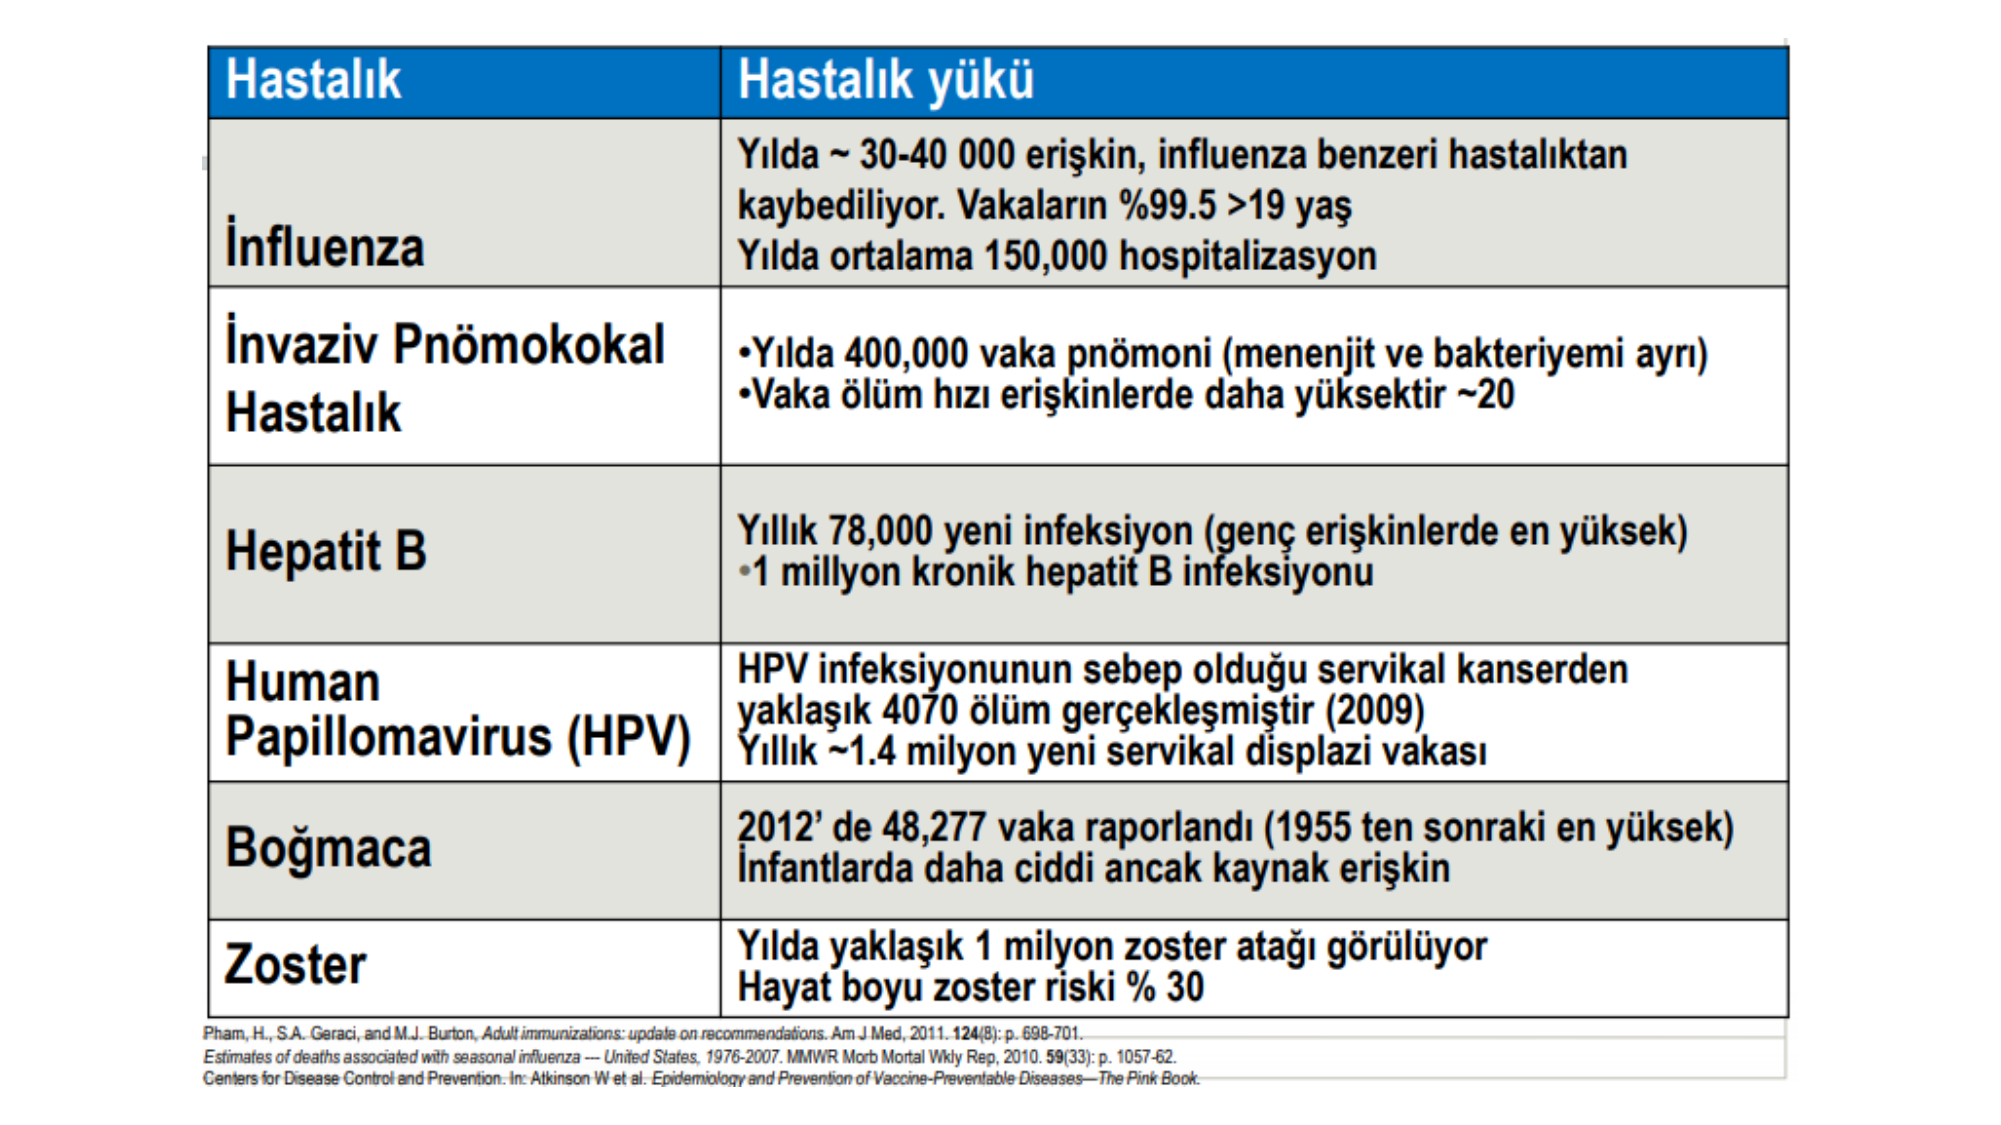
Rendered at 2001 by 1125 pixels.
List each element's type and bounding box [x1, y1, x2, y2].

picture [202, 38, 1798, 1087]
